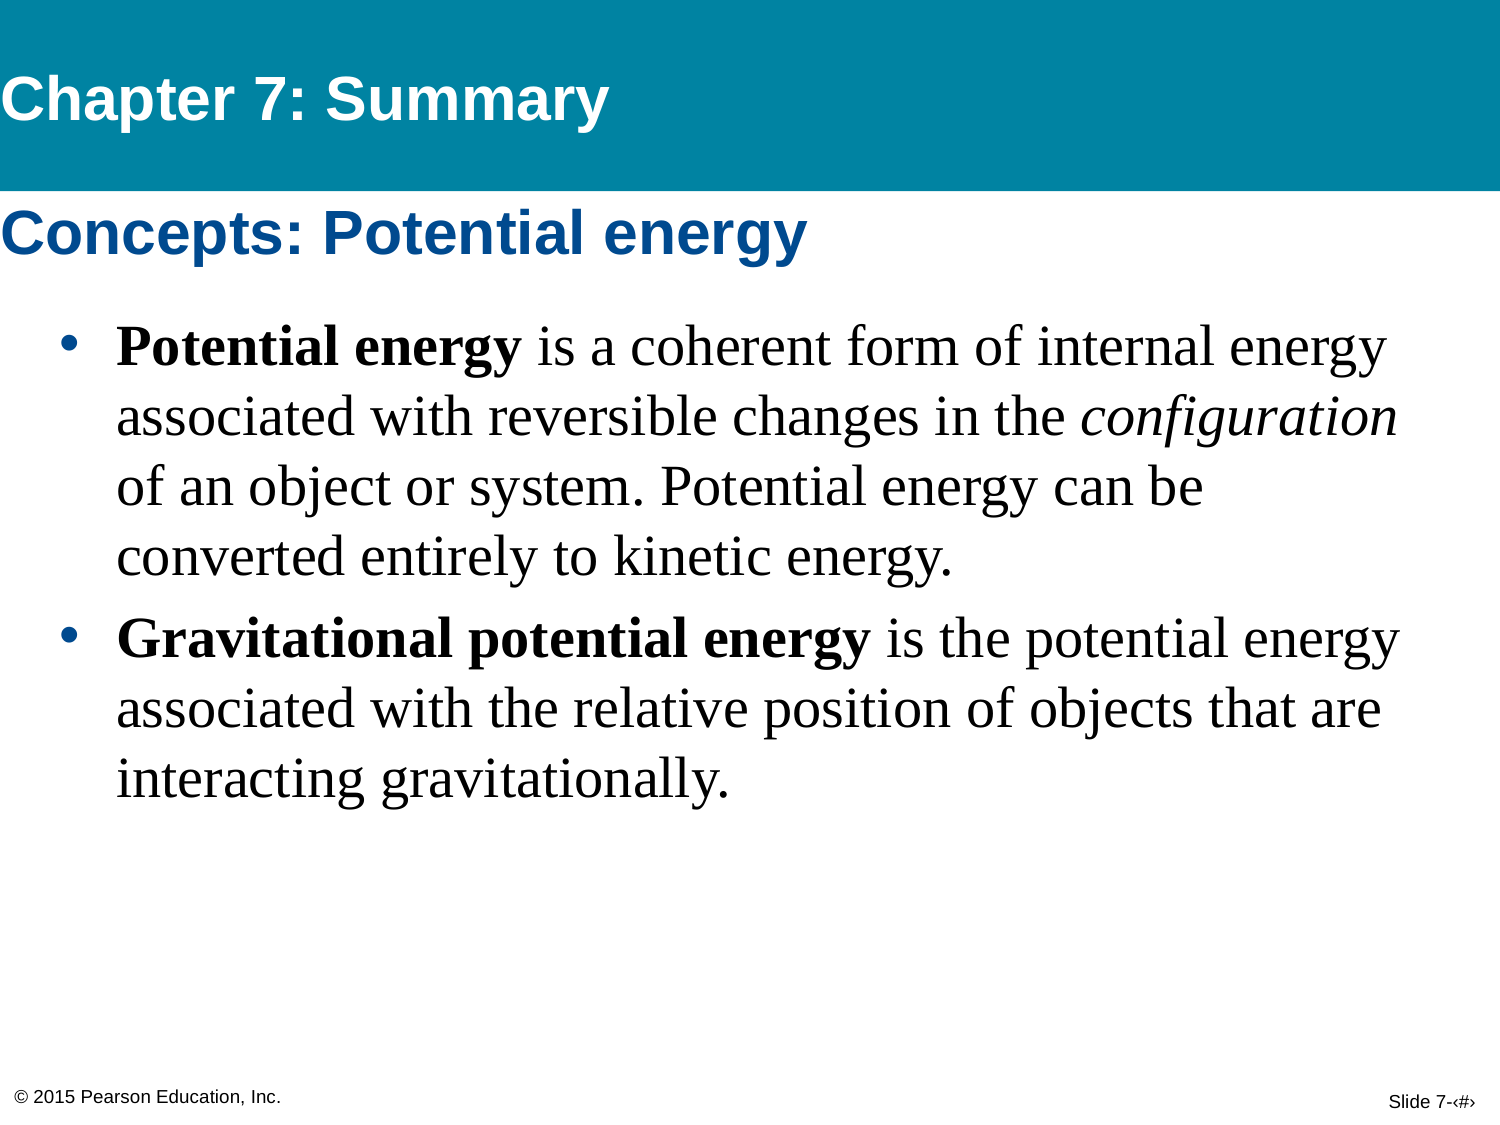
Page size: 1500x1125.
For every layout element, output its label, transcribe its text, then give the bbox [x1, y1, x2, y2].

list Potential energy is a coherent form of internal energy associated with reversible changes in the configuration of an object or system. Potential energy can be converted entirely to kinetic energy. Gravitational potential energy is the potential energy associated with the relative position of objects that are interacting gravitationally. [59, 306, 1411, 1082]
title Concepts: Potential energy [0, 191, 1500, 284]
text_box Chapter 7: Summary [0, 57, 1500, 133]
text_box © 2015 Pearson Education, Inc. [14, 1084, 900, 1108]
